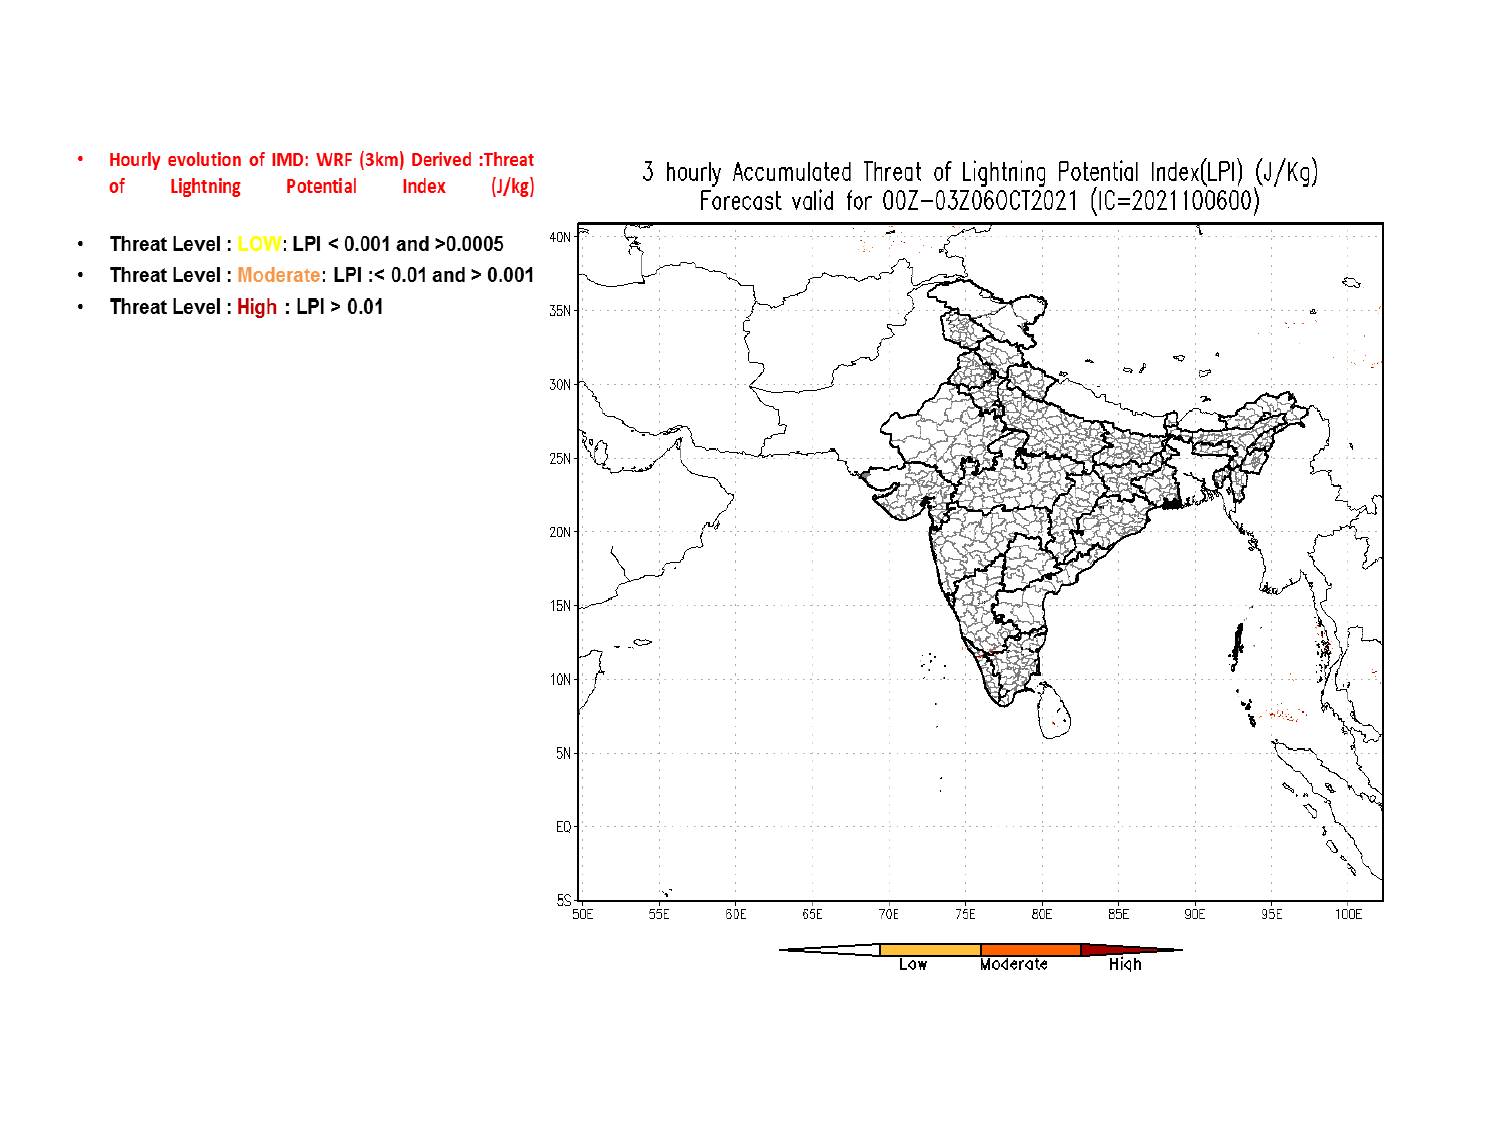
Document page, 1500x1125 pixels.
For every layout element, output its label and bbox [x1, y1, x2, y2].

picture [74, 149, 1426, 976]
